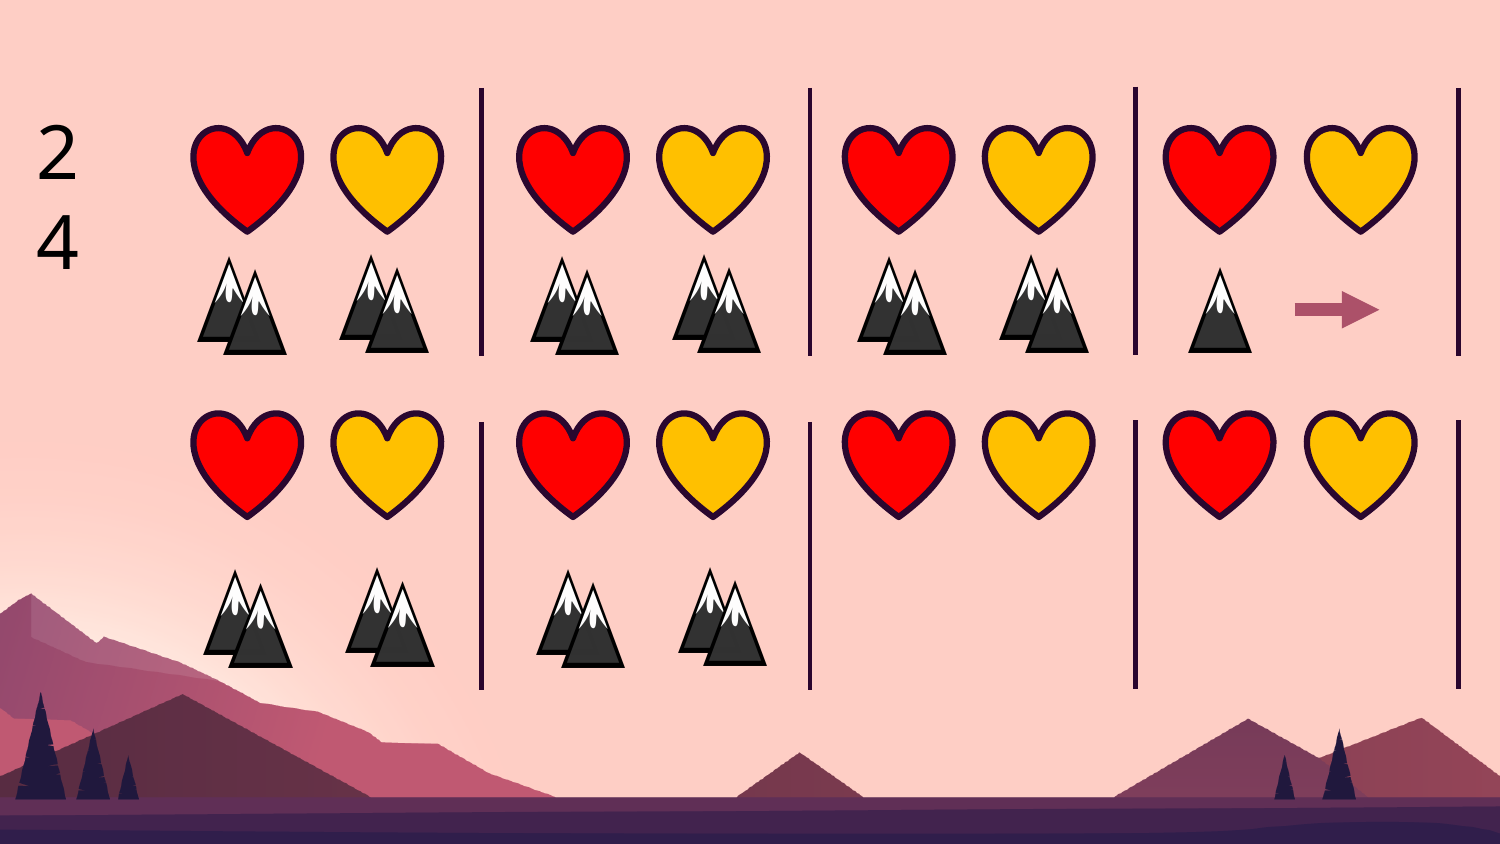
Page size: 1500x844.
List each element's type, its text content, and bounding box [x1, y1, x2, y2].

picture [0, 0, 1500, 844]
text_box [191, 126, 304, 234]
text_box [657, 411, 769, 519]
text_box [657, 126, 769, 234]
text_box [1304, 126, 1417, 234]
text_box [517, 126, 629, 234]
text_box [842, 411, 955, 519]
text_box [1304, 411, 1417, 519]
text_box [331, 126, 444, 234]
text_box [842, 126, 955, 234]
text_box [517, 411, 629, 519]
text_box [191, 411, 304, 519]
text_box [1163, 411, 1276, 519]
text_box [331, 411, 444, 519]
text_box [982, 411, 1095, 519]
text_box [982, 126, 1095, 234]
text_box 2 4 [21, 97, 129, 293]
text_box [1163, 126, 1276, 234]
